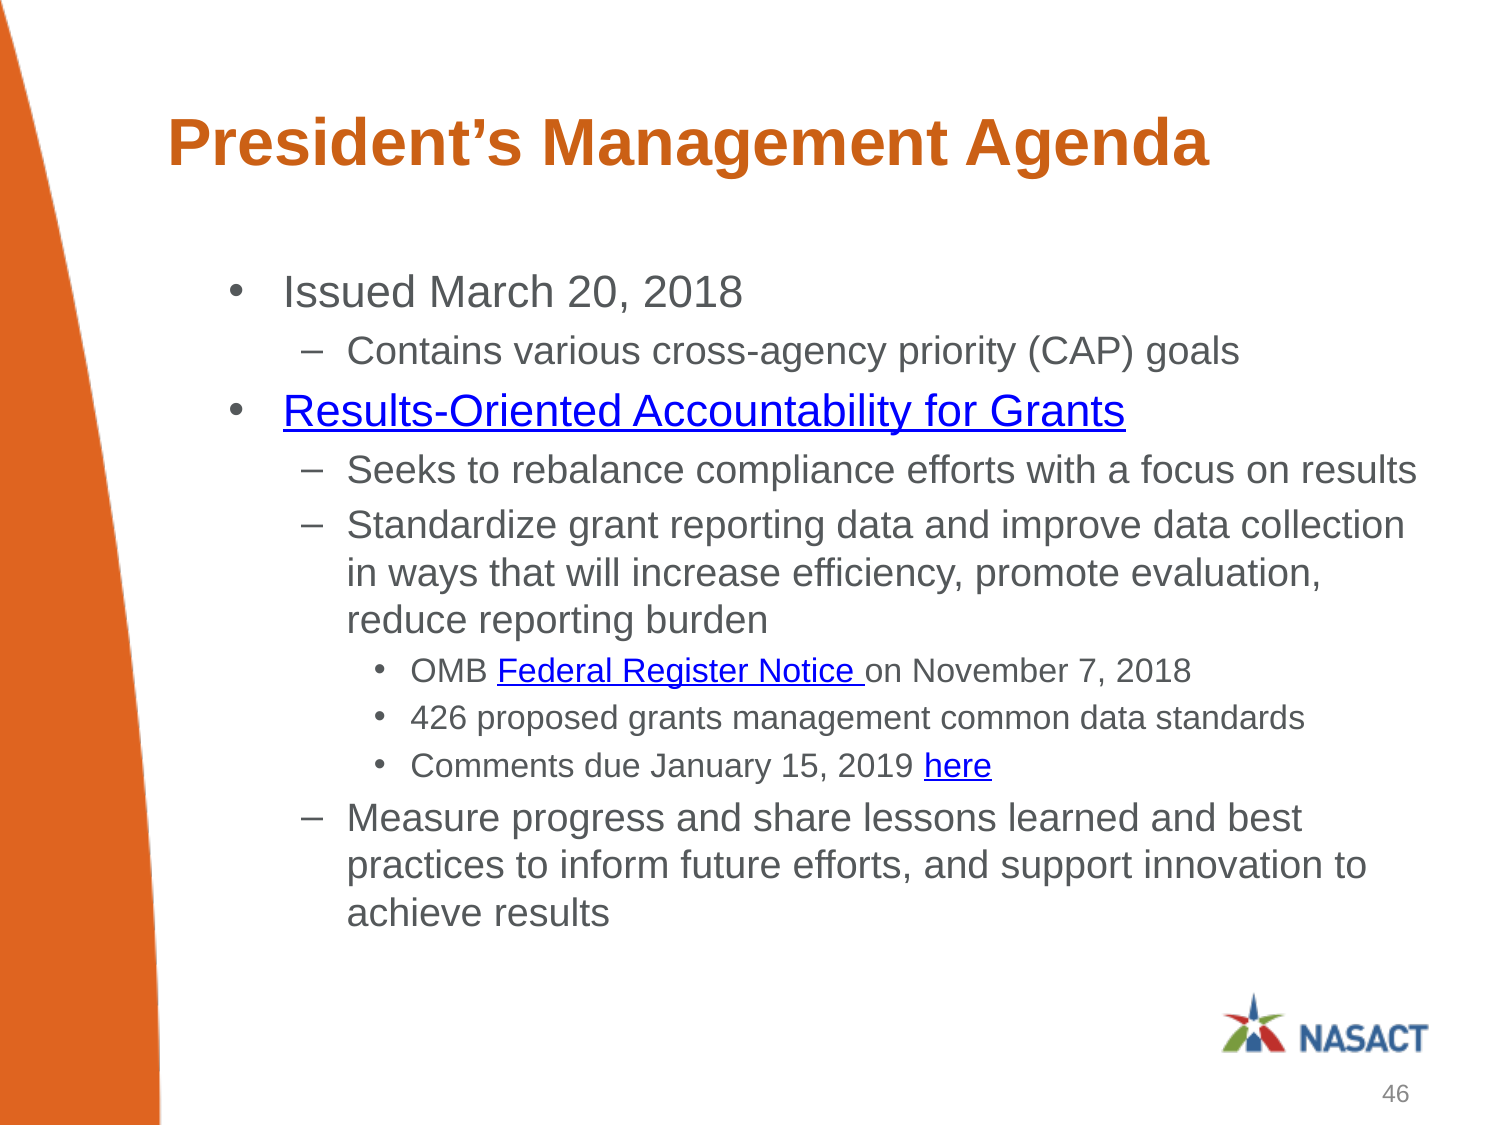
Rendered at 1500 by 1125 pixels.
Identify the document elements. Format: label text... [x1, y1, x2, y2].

title President’s Management Agenda [152, 45, 1425, 233]
slide_number 46 [1074, 1062, 1425, 1123]
list Issued March 20, 2018 Contains various cross-agency priority (CAP) goals Results-Oriented Accountability for Grants Seeks to rebalance compliance efforts with a focus on results Standardize grant reporting data and improve data collection in ways that will increase efficiency, promote evaluation, reduce reporting burden OMB Federal Register Notice on November 7, 2018 426 proposed grants management common data standards Comments due January 15, 2019 here Measure progress and share lessons learned and best practices to inform future efforts, and support innovation to achieve results [228, 262, 1425, 977]
